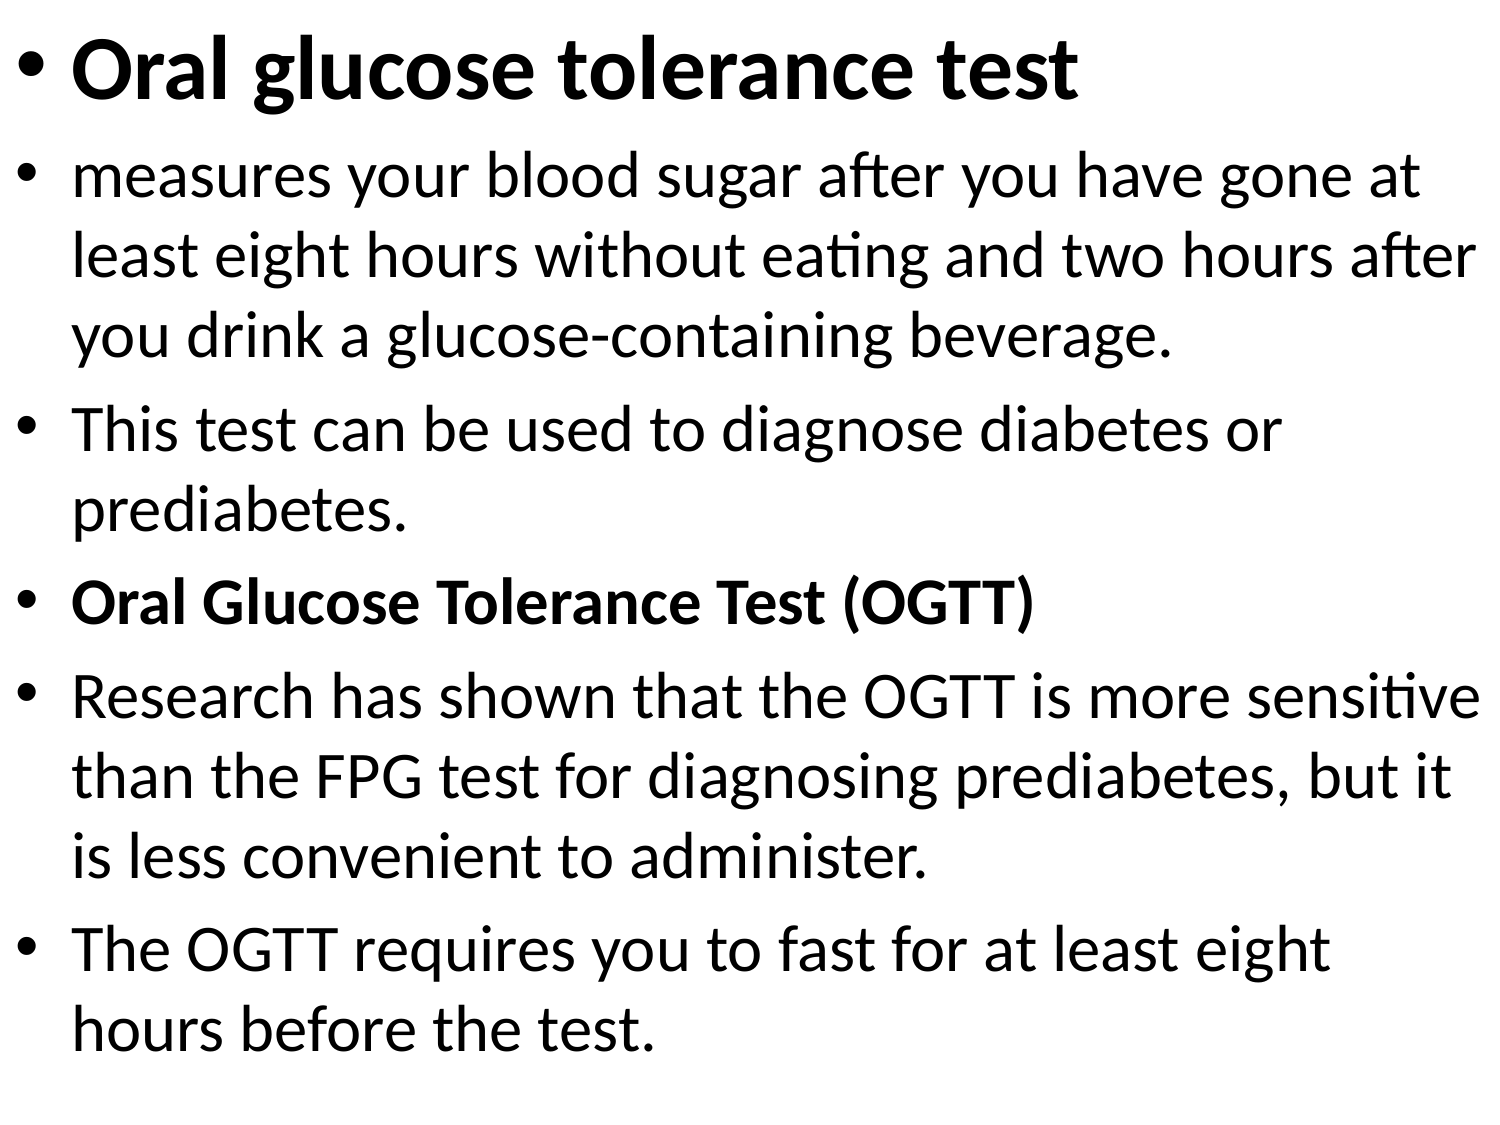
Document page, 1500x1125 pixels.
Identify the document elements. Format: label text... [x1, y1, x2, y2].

list Oral glucose tolerance test measures your blood sugar after you have gone at least eight hours without eating and two hours after you drink a glucose-containing beverage. This test can be used to diagnose diabetes or prediabetes. Oral Glucose Tolerance Test (OGTT) Research has shown that the OGTT is more sensitive than the FPG test for diagnosing prediabetes, but it is less convenient to administer. The OGTT requires you to fast for at least eight hours before the test. [0, 0, 1500, 1125]
